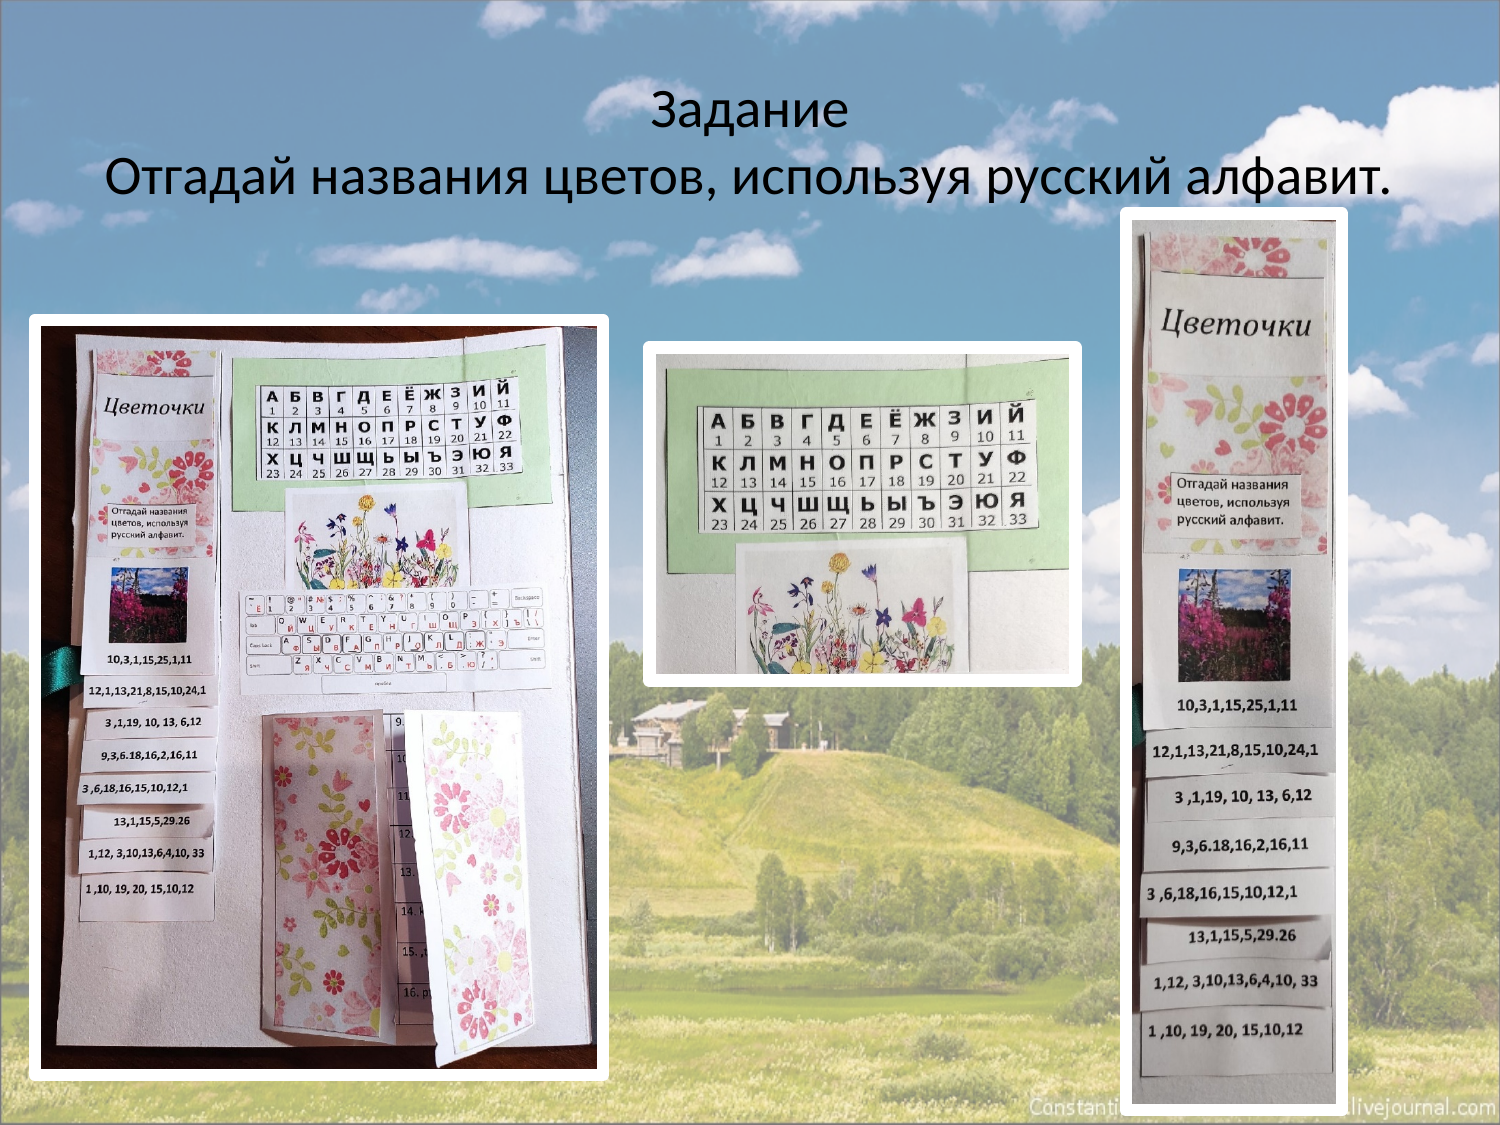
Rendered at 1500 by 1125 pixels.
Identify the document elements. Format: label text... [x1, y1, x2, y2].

picture [1132, 219, 1336, 1105]
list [40, 325, 597, 1069]
picture [655, 353, 1070, 675]
title Задание Отгадай названия цветов, используя русский алфавит. [75, 45, 1425, 233]
